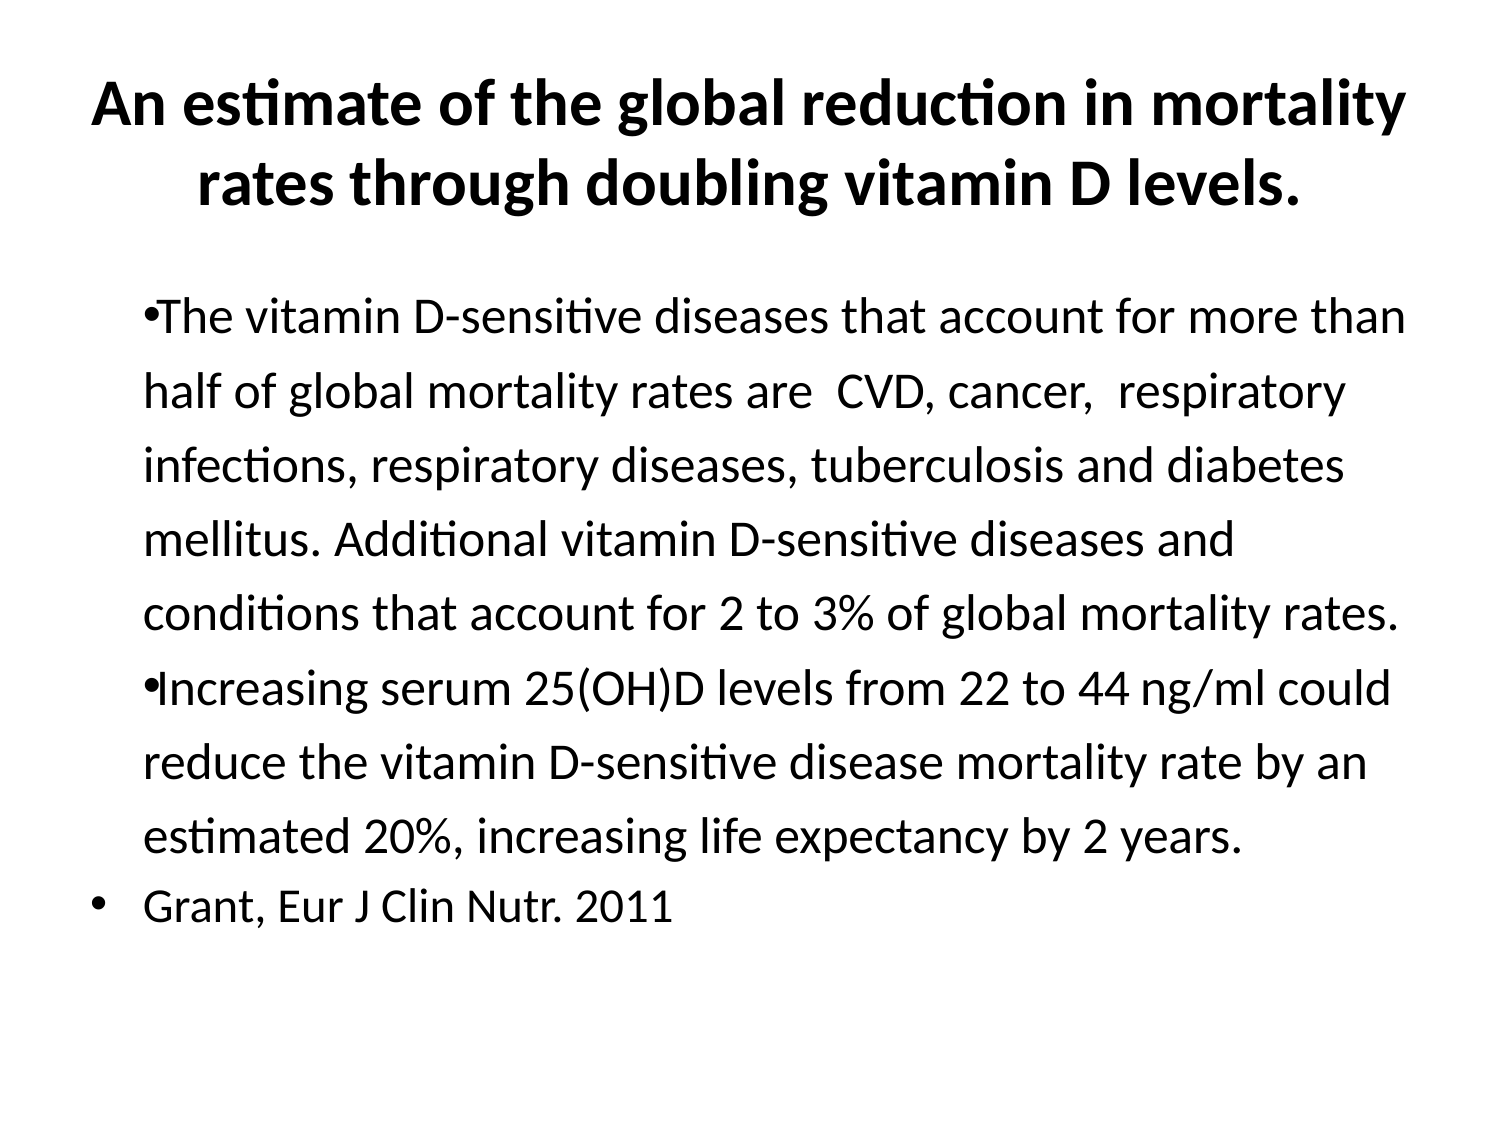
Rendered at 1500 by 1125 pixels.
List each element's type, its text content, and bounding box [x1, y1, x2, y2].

list The vitamin D-sensitive diseases that account for more than half of global mortality rates are CVD, cancer, respiratory infections, respiratory diseases, tuberculosis and diabetes mellitus. Additional vitamin D-sensitive diseases and conditions that account for 2 to 3% of global mortality rates. Increasing serum 25(OH)D levels from 22 to 44 ng/ml could reduce the vitamin D-sensitive disease mortality rate by an estimated 20%, increasing life expectancy by 2 years. Grant, Eur J Clin Nutr. 2011 [75, 262, 1425, 1005]
title An estimate of the global reduction in mortality rates through doubling vitamin D levels. [75, 45, 1425, 233]
